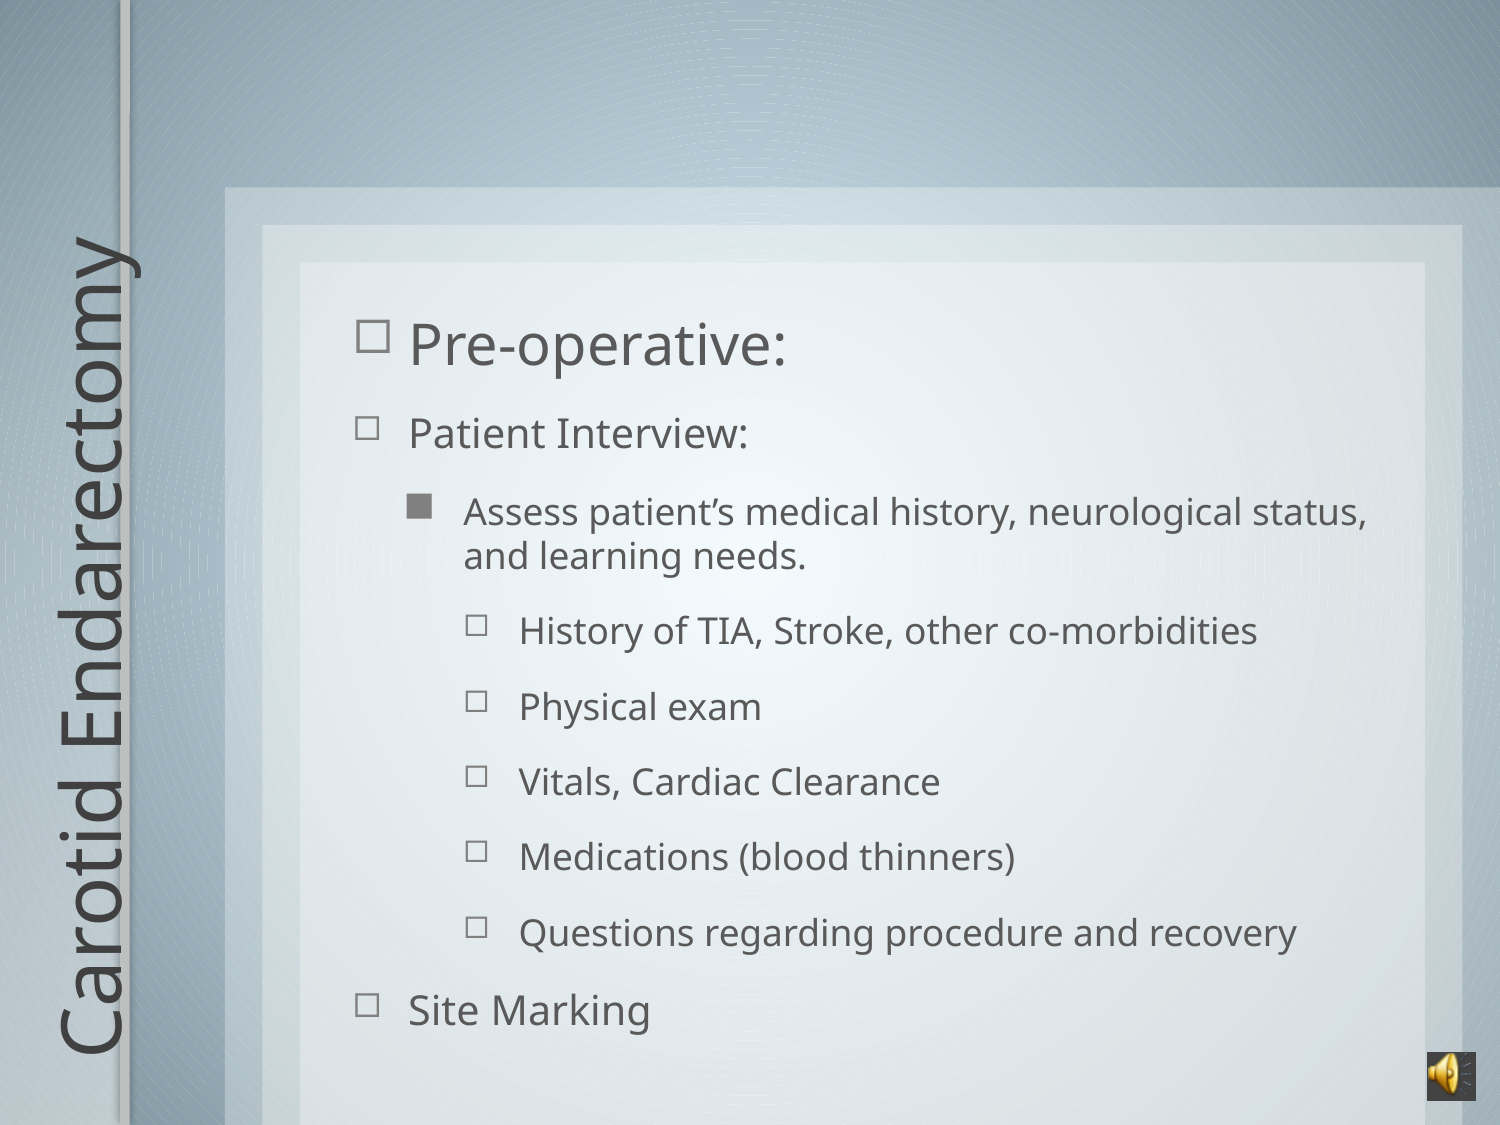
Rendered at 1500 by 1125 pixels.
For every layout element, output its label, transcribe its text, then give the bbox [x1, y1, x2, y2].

picture [1425, 1050, 1478, 1103]
list Pre-operative: Patient Interview: Assess patient’s medical history, neurological status, and learning needs. History of TIA, Stroke, other co-morbidities Physical exam Vitals, Cardiac Clearance Medications (blood thinners) Questions regarding procedure and recovery Site Marking [337, 299, 1388, 1046]
title Carotid Endarectomy [6, 50, 146, 1075]
